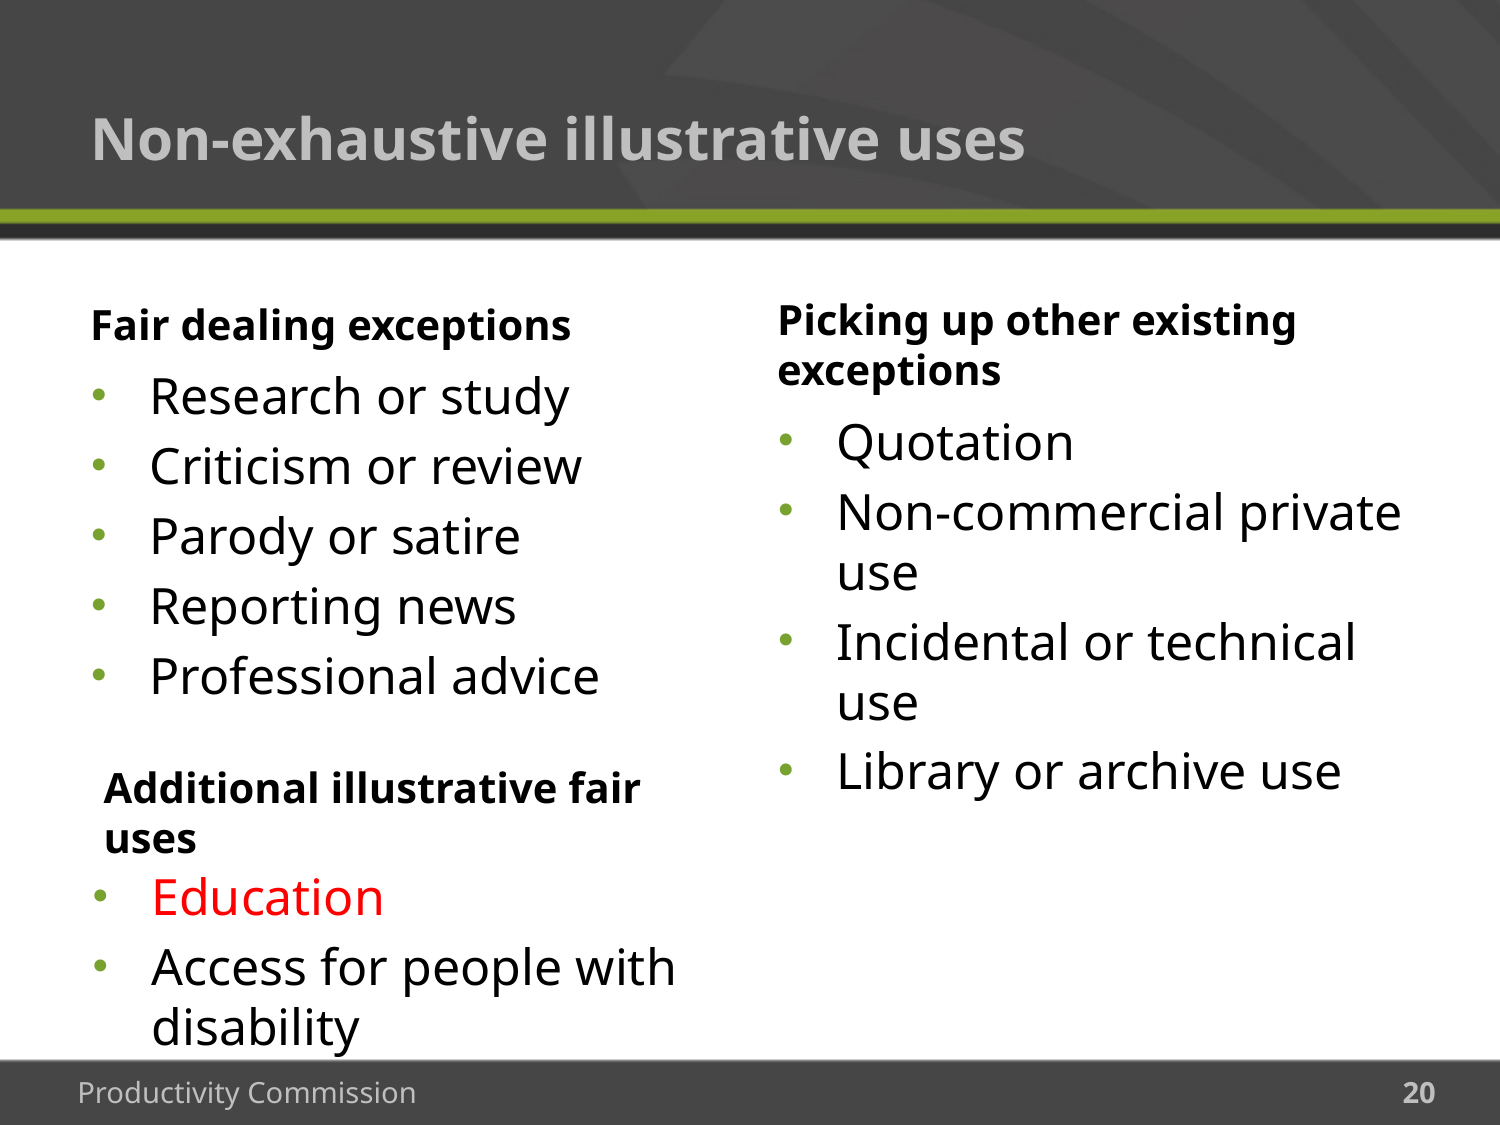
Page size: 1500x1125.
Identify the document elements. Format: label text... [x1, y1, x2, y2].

list Picking up other existing exceptions [761, 296, 1425, 402]
list Fair dealing exceptions [75, 296, 738, 356]
title Non-exhaustive illustrative uses [75, 45, 1425, 233]
text_box Education Access for people with disability [76, 857, 740, 1083]
list Research or study Criticism or review Parody or satire Reporting news Professional advice [75, 356, 738, 728]
text_box Additional illustrative fair uses [88, 764, 752, 870]
list Quotation Non-commercial private use Incidental or technical use Library or archive use [761, 402, 1425, 703]
picture [0, 0, 1500, 1125]
